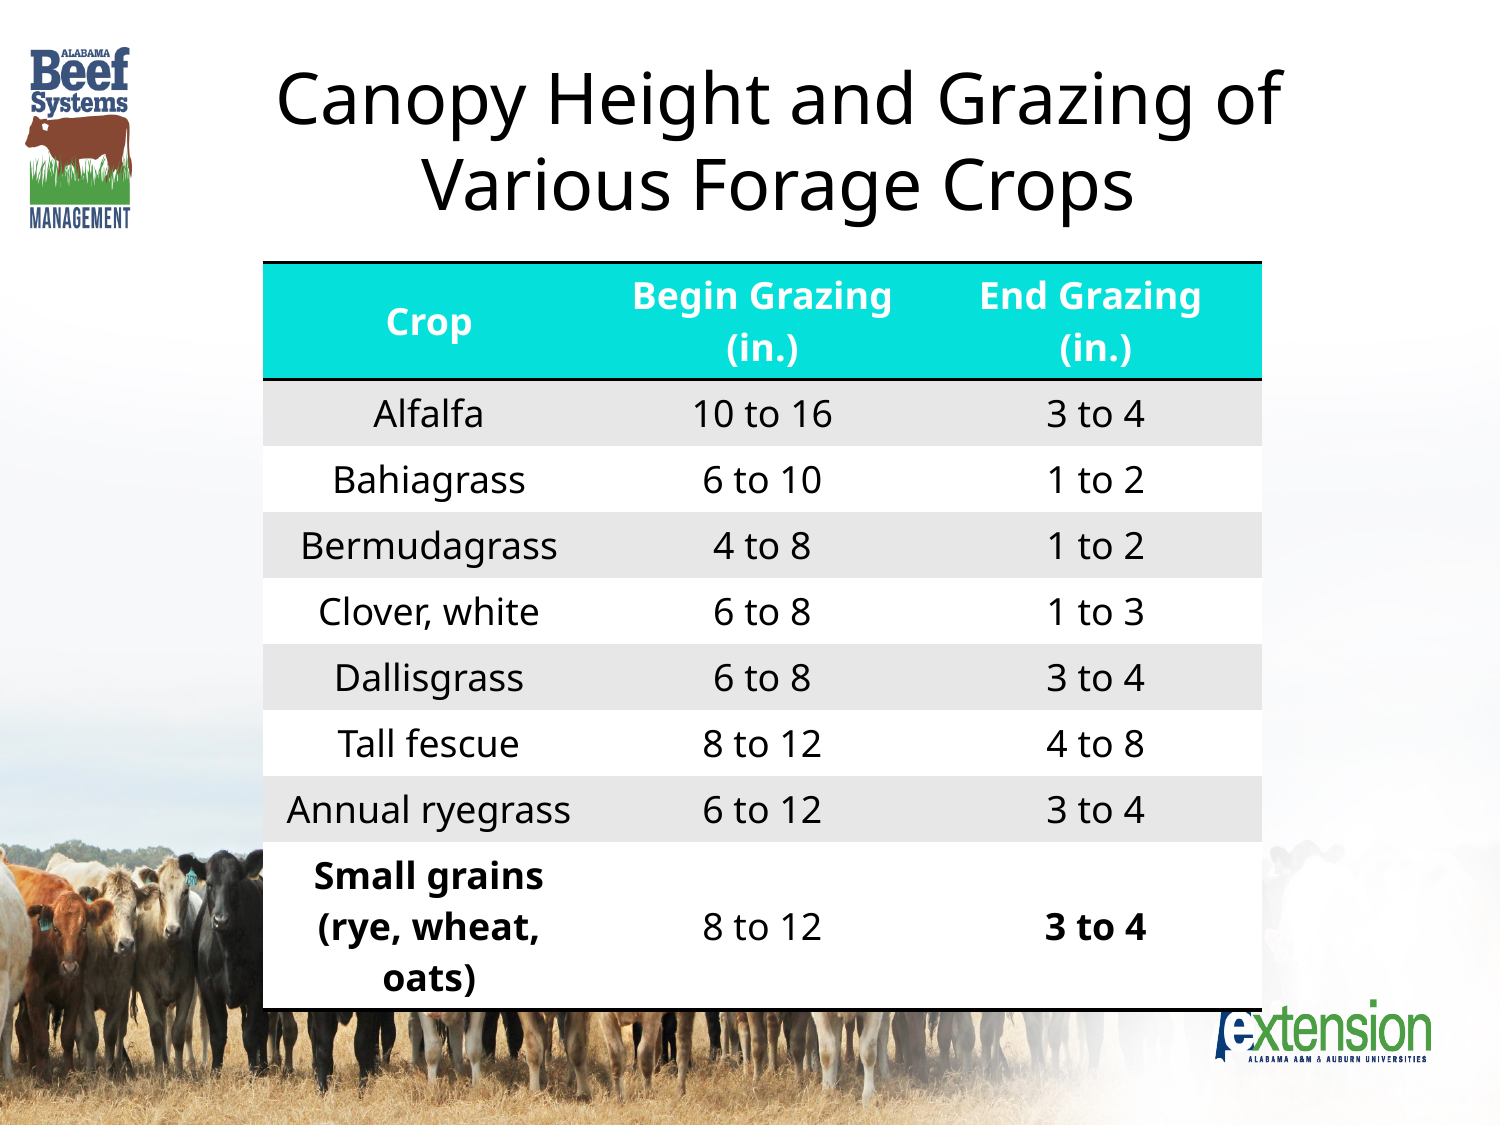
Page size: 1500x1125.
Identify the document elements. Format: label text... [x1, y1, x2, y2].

table_cell 6 to 12 [596, 776, 929, 842]
title Canopy Height and Grazing of Various Forage Crops [133, 45, 1425, 233]
table_cell 8 to 12 [596, 842, 929, 1008]
table_cell 6 to 8 [596, 578, 929, 644]
table_cell 3 to 4 [929, 842, 1262, 1008]
table_header End Grazing (in.) [929, 264, 1262, 378]
table_cell Bahiagrass [263, 446, 596, 512]
table_cell Tall fescue [263, 710, 596, 776]
table_cell 1 to 3 [929, 578, 1262, 644]
table_cell Alfalfa [263, 381, 596, 446]
table_cell Bermudagrass [263, 512, 596, 578]
table_cell 3 to 4 [929, 381, 1262, 446]
picture [0, 0, 1500, 1125]
table_cell Small grains (rye, wheat, oats) [263, 842, 596, 1008]
table_cell Dallisgrass [263, 644, 596, 710]
table_cell Annual ryegrass [263, 776, 596, 842]
table_cell 1 to 2 [929, 512, 1262, 578]
table_cell 6 to 8 [596, 644, 929, 710]
table_cell 1 to 2 [929, 446, 1262, 512]
table_cell 8 to 12 [596, 710, 929, 776]
table_header Begin Grazing (in.) [596, 264, 929, 378]
table_cell 6 to 10 [596, 446, 929, 512]
table_cell 4 to 8 [929, 710, 1262, 776]
table_cell 3 to 4 [929, 776, 1262, 842]
table_header Crop [263, 264, 596, 378]
table_cell Clover, white [263, 578, 596, 644]
table_cell 10 to 16 [596, 381, 929, 446]
table_cell 4 to 8 [596, 512, 929, 578]
table_cell 3 to 4 [929, 644, 1262, 710]
